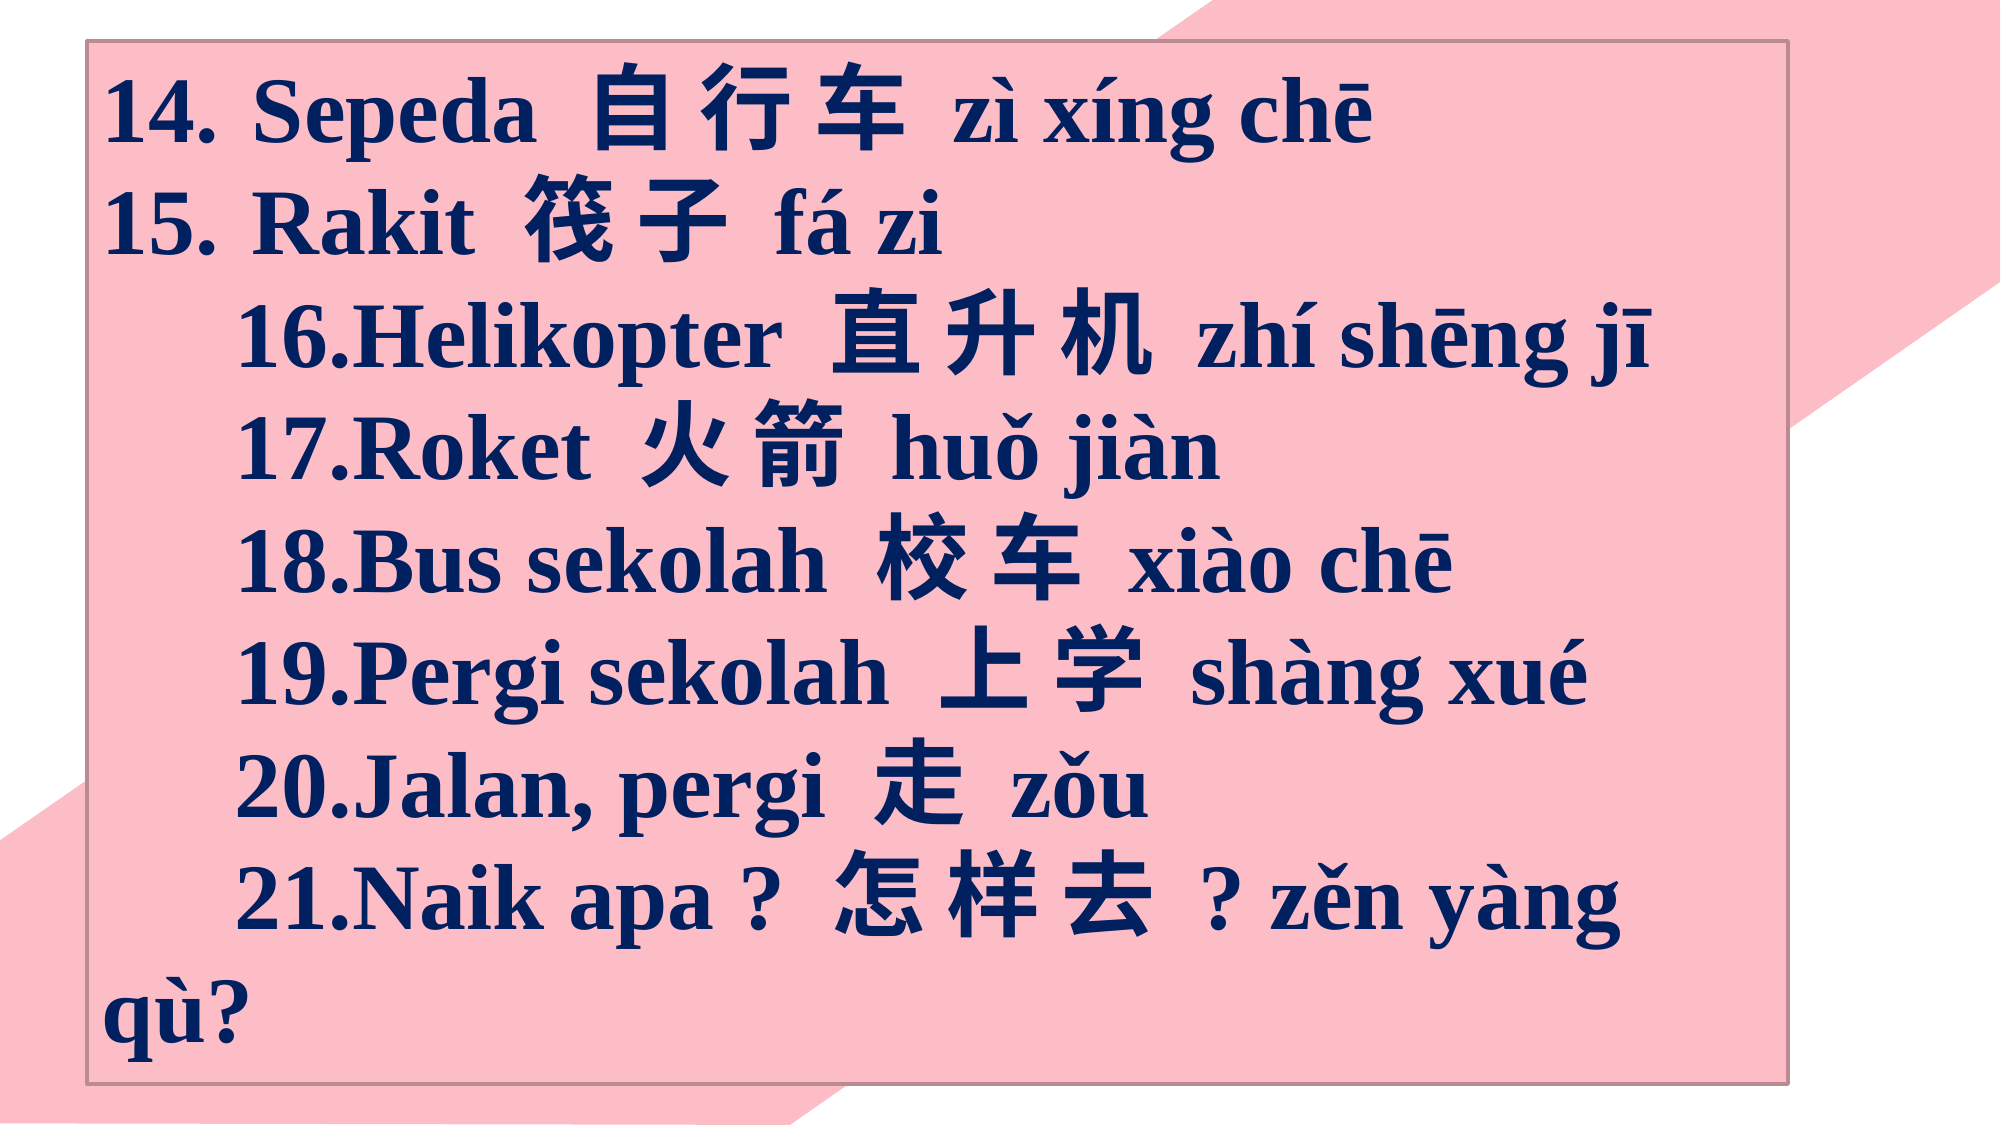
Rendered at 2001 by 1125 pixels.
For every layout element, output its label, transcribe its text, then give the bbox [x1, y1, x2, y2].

picture [123, 458, 993, 755]
text_box Sepeda 自 行 车 zì xíng chē Rakit 筏 子 fá zi Helikopter 直 升 机 zhí shēng jī Roket 火 箭 huǒ jiàn Bus sekolah 校 车 xiào chē Pergi sekolah 上 学 shàng xué Jalan, pergi 走 zǒu Naik apa ? 怎 样 去 ? zěn yàng qù? [85, 39, 1790, 1086]
